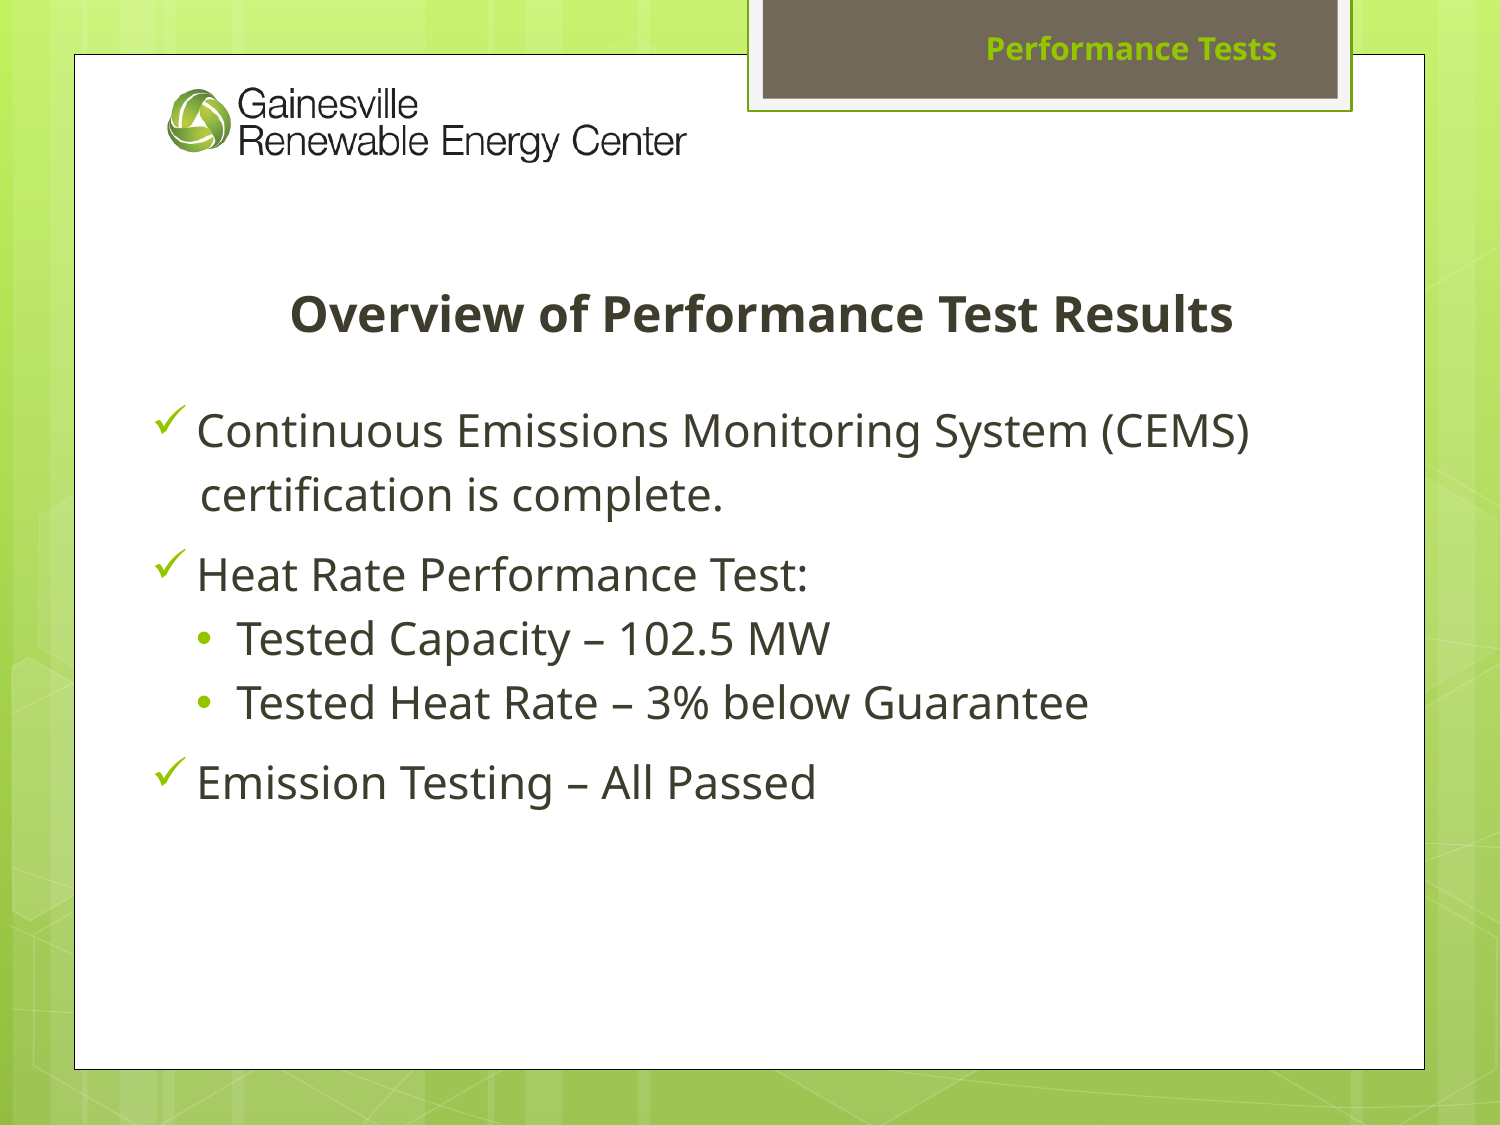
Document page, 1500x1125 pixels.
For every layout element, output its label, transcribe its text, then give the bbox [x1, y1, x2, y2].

title Performance Tests [726, 5, 1365, 78]
list Overview of Performance Test Results Continuous Emissions Monitoring System (CEMS) certification is complete. Heat Rate Performance Test: Tested Capacity – 102.5 MW Tested Heat Rate – 3% below Guarantee Emission Testing – All Passed [124, 274, 1388, 1001]
picture [167, 87, 687, 163]
